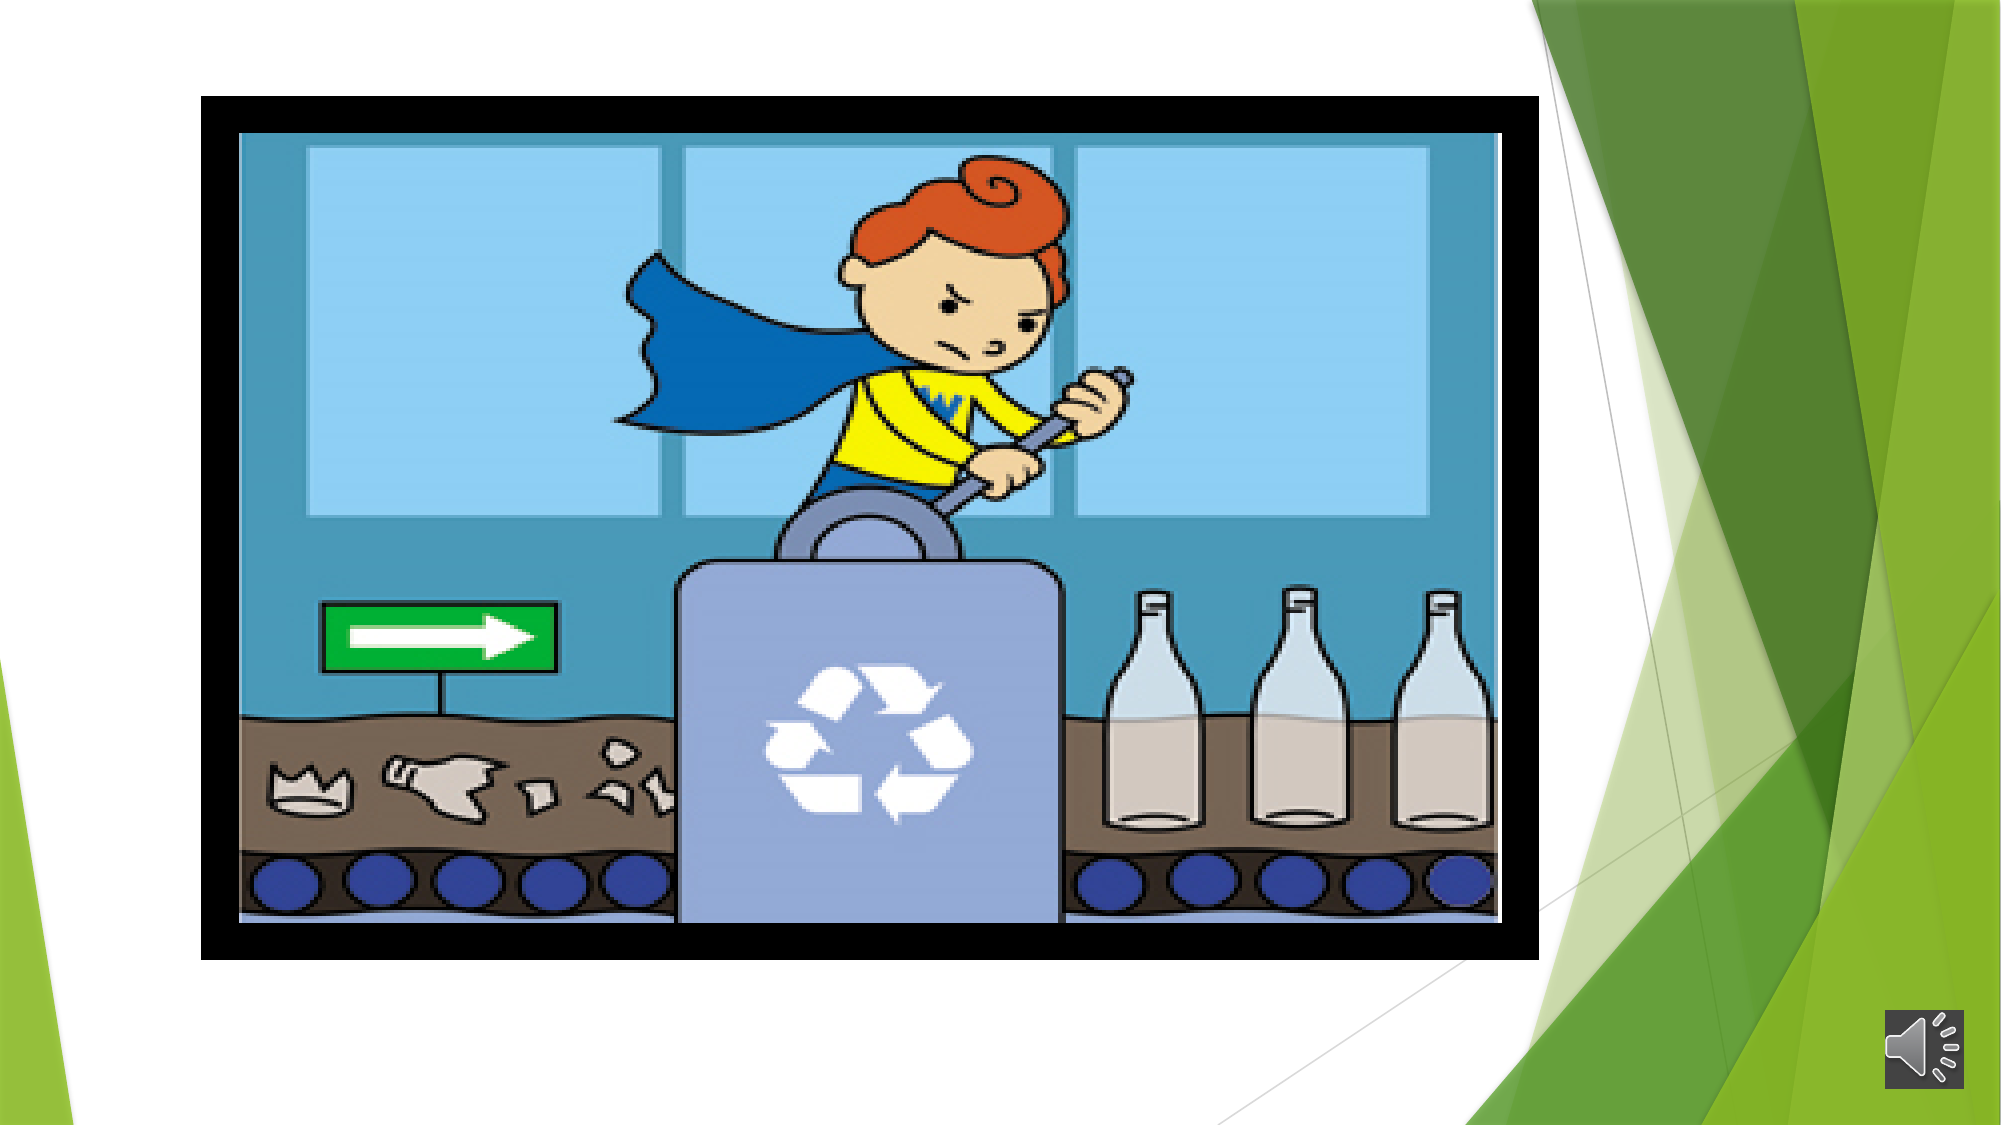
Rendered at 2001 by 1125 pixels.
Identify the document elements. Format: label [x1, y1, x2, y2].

picture [238, 132, 1503, 924]
picture [1884, 1009, 1966, 1090]
